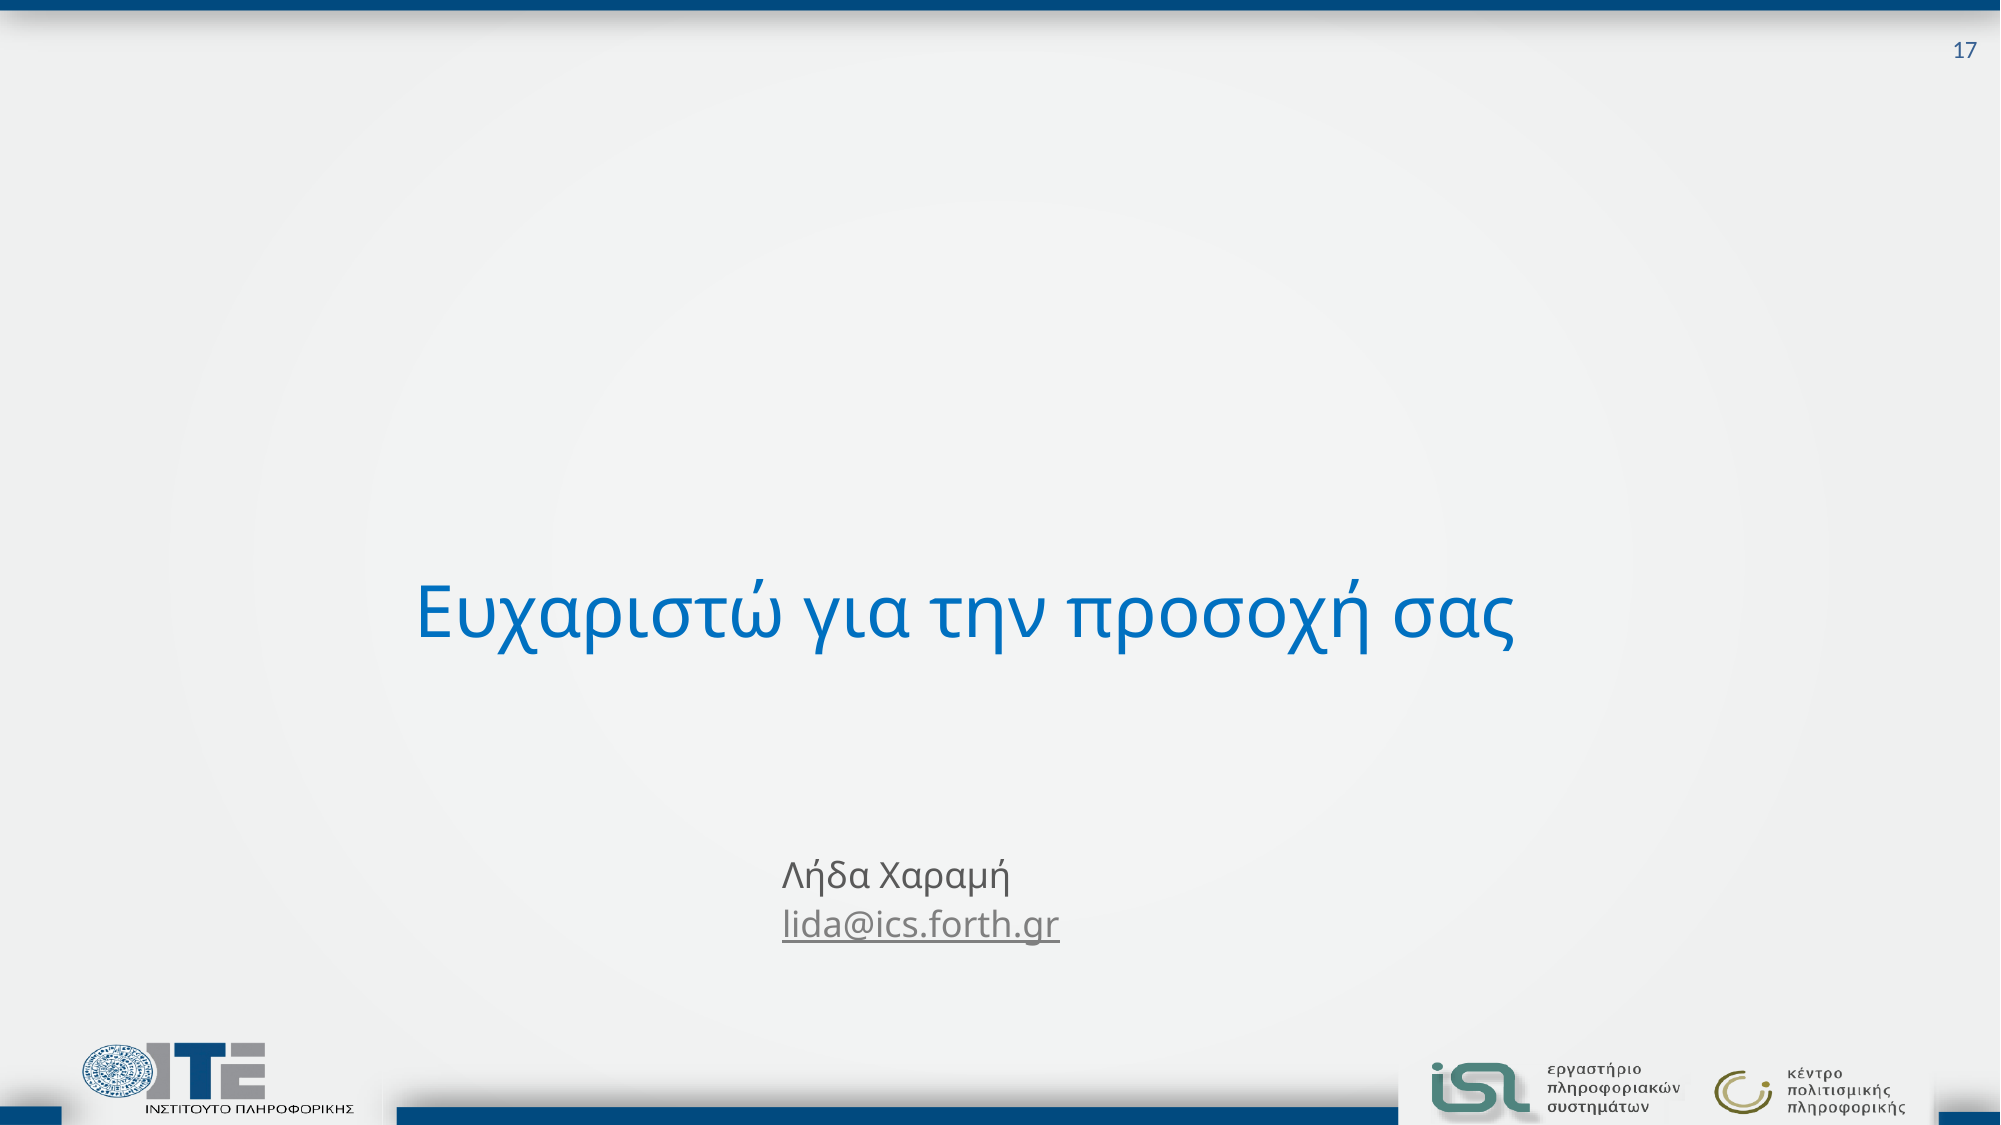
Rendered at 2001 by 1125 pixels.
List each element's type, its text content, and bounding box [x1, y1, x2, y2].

picture [0, 0, 2000, 1125]
text_box Ευχαριστώ για την προσοχή σας Λήδα Χαραμή lida@ics.forth.gr [47, 168, 1884, 957]
slide_number 17 [1881, 19, 1993, 79]
